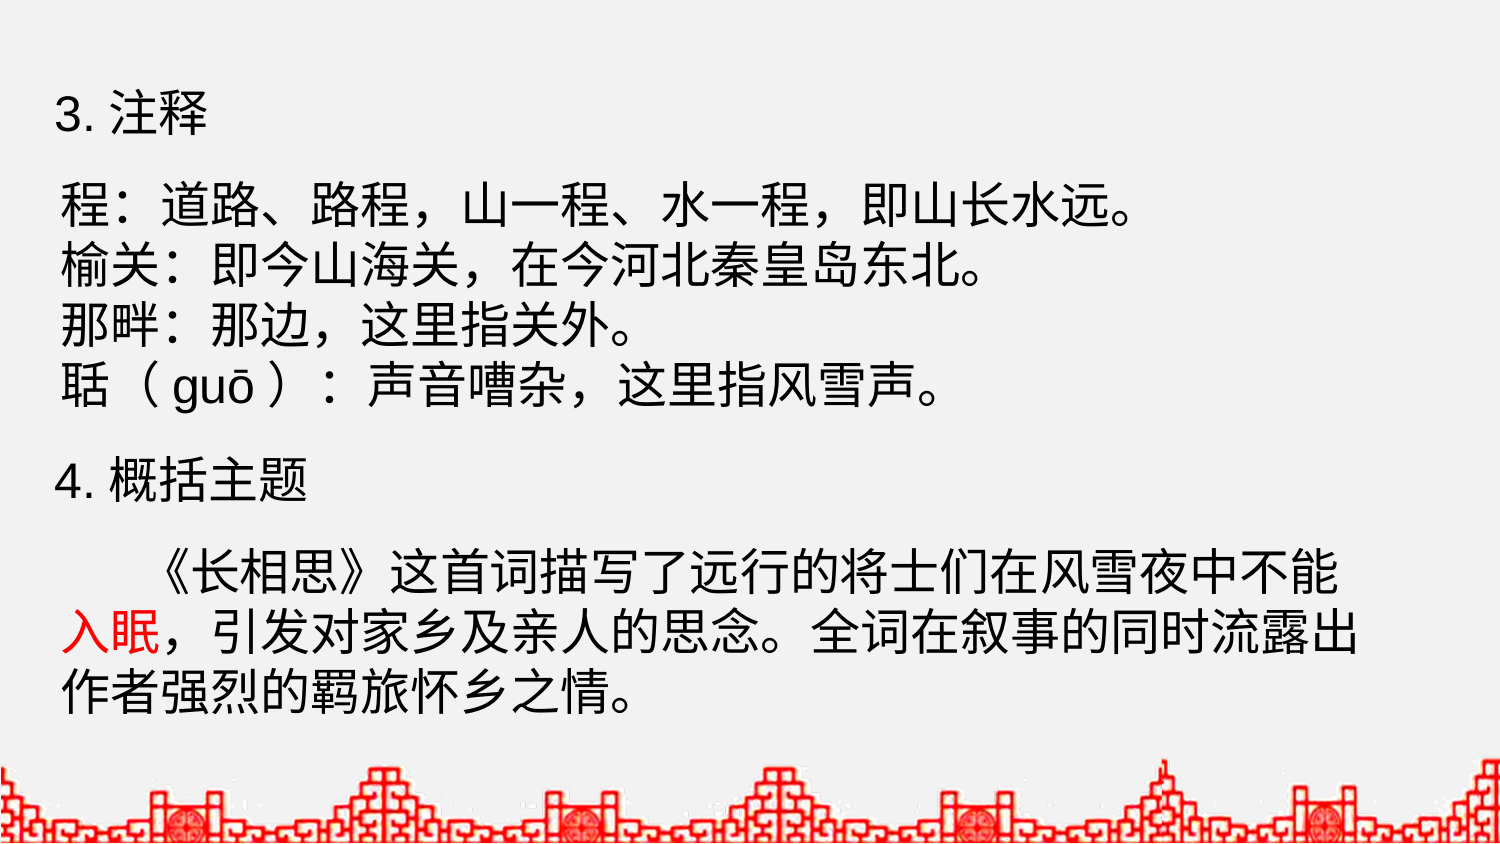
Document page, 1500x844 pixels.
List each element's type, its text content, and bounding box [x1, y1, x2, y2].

text_box 3.注释 [39, 73, 224, 149]
text_box 4.概括主题 [39, 440, 324, 516]
text_box 程：道路、路程，山一程、水一程，即山长水远。 榆关：即今山海关，在今河北秦皇岛东北。 那畔：那边，这里指关外。 聒（guō）：声音嘈杂，这里指风雪声。 [45, 166, 1460, 422]
text_box 《长相思》这首词描写了远行的将士们在风雪夜中不能入眠，引发对家乡及亲人的思念。全词在叙事的同时流露出作者强烈的羁旅怀乡之情。 [45, 533, 1404, 729]
